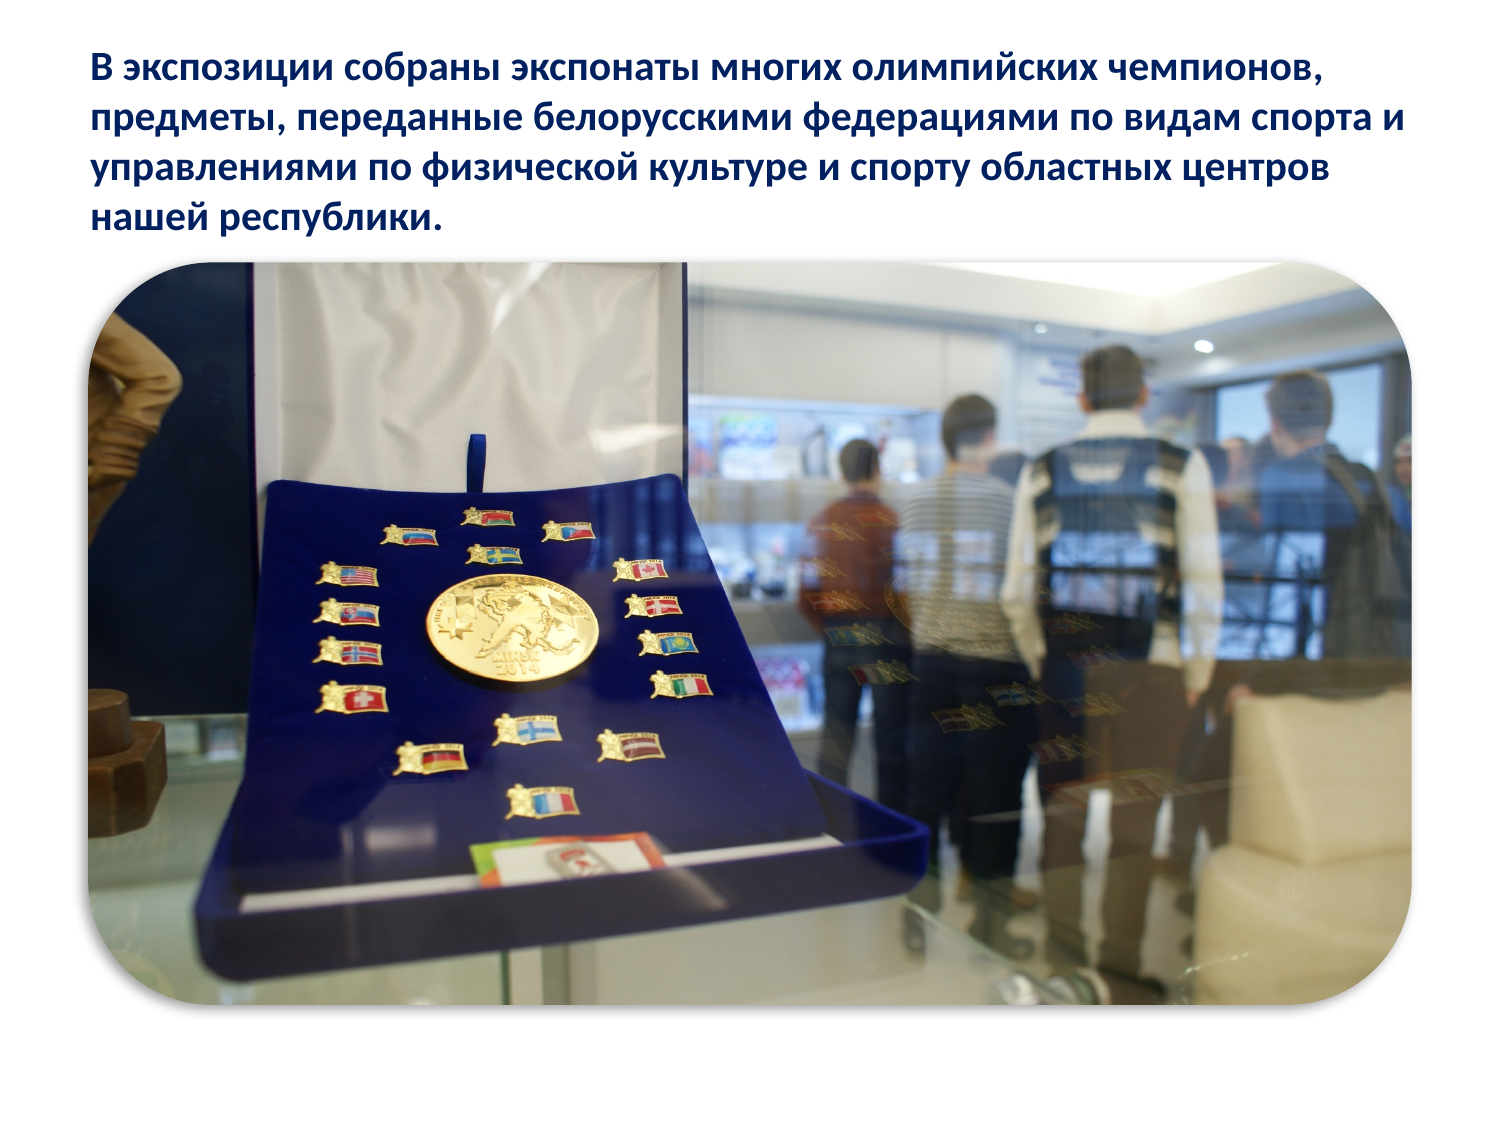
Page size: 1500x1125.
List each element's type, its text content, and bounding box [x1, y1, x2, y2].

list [87, 262, 1412, 1006]
title В экспозиции собраны экспонаты многих олимпийских чемпионов, предметы, переданные белорусскими федерациями по видам спорта и управлениями по физической культуре и спорту областных центров нашей республики. [75, 45, 1425, 233]
